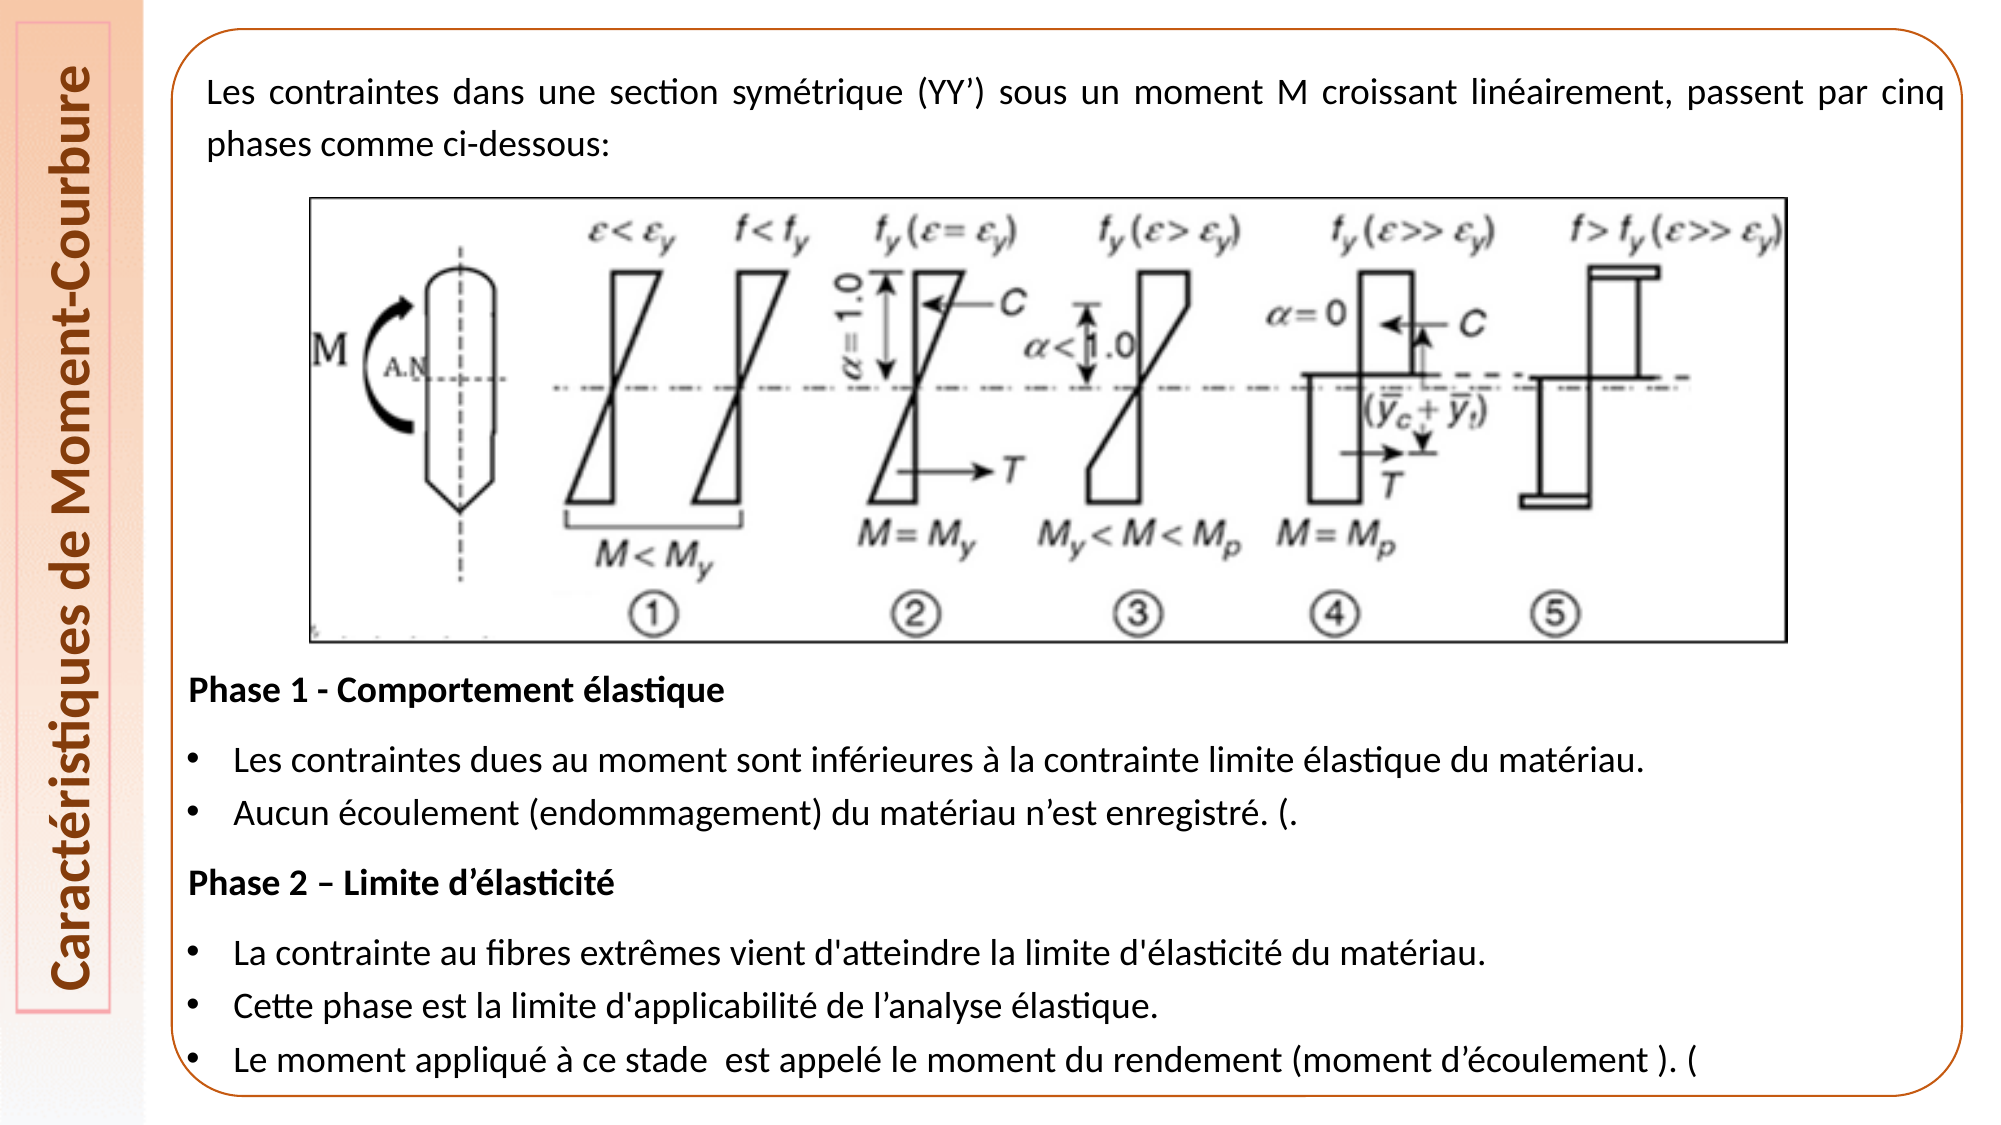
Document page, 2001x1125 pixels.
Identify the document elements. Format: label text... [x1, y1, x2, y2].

text_box [170, 28, 1964, 1098]
text_box Phase 1 - Comportement élastique [174, 657, 741, 718]
text_box Il est a noter que les contraintes sur l'acier « fs et fs’ » doivent être calculées pour chaque valeur de « x/d ». [0, 0, 2000, 1125]
text_box Phase 2 – Limite d’élasticité [173, 850, 631, 911]
text_box Les contraintes dans une section symétrique (YY’) sous un moment M croissant linéairement, passent par cinq phases comme ci-dessous: [191, 53, 1962, 172]
text_box Caractéristiques de Moment-Courbure [23, 0, 109, 1007]
picture [309, 197, 1788, 649]
